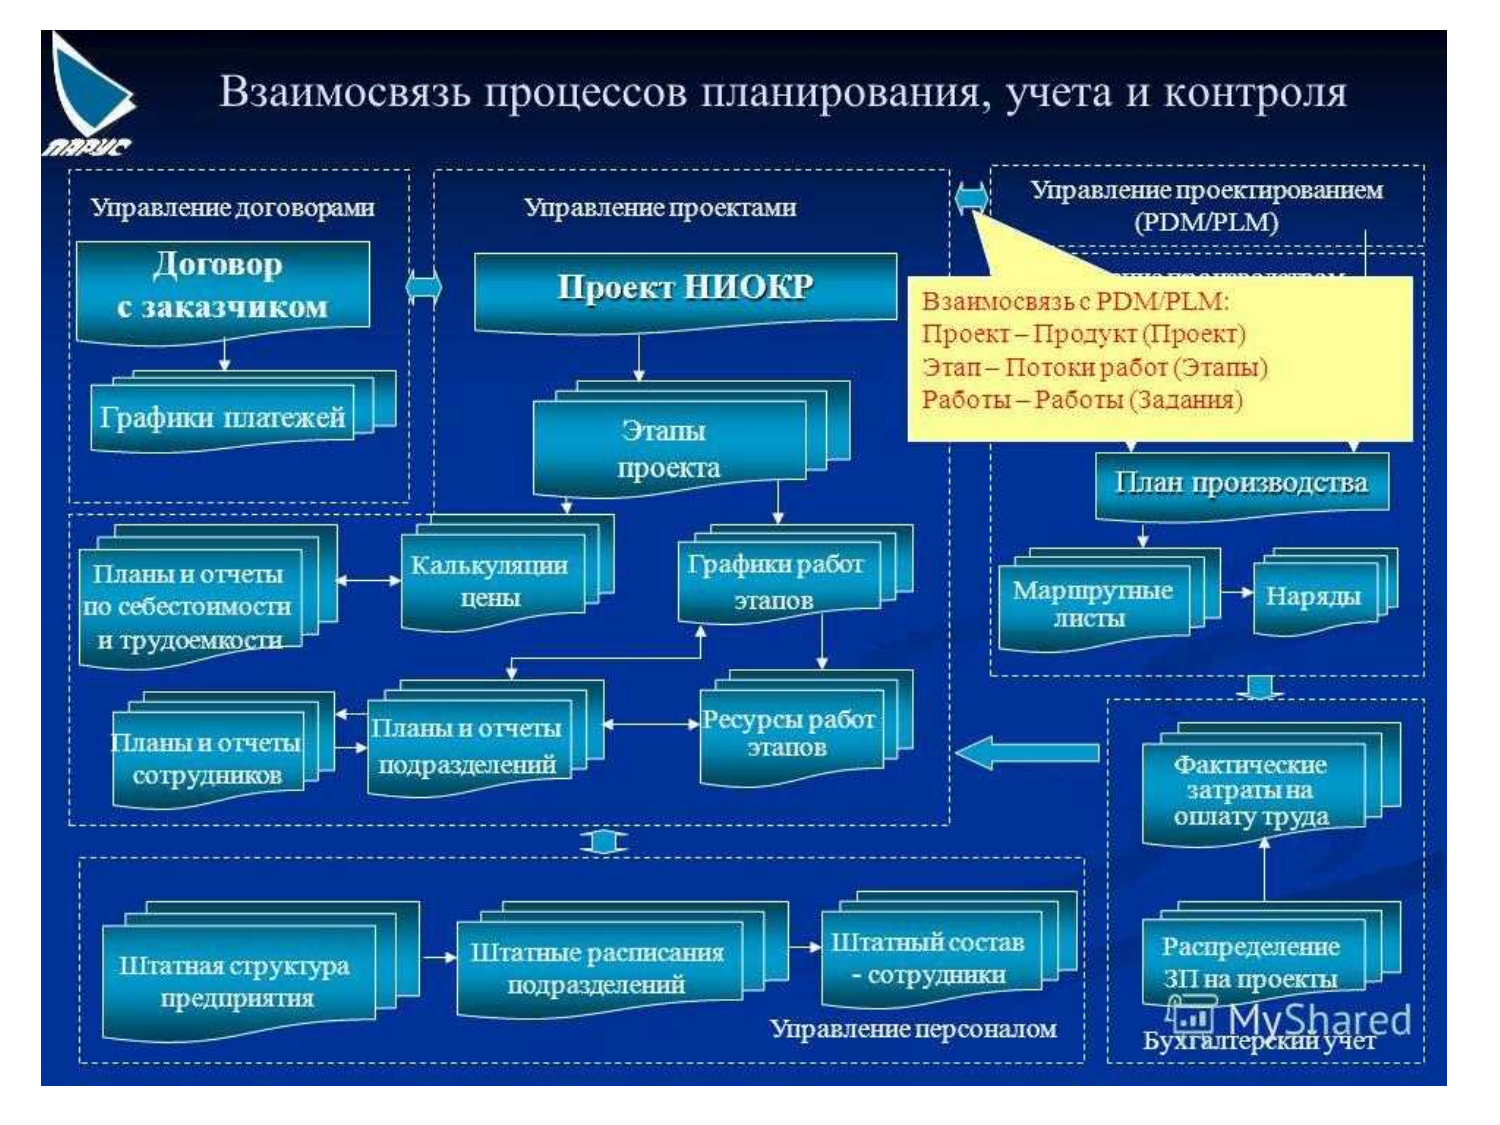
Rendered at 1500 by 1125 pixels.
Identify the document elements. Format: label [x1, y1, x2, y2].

picture [41, 30, 1448, 1086]
